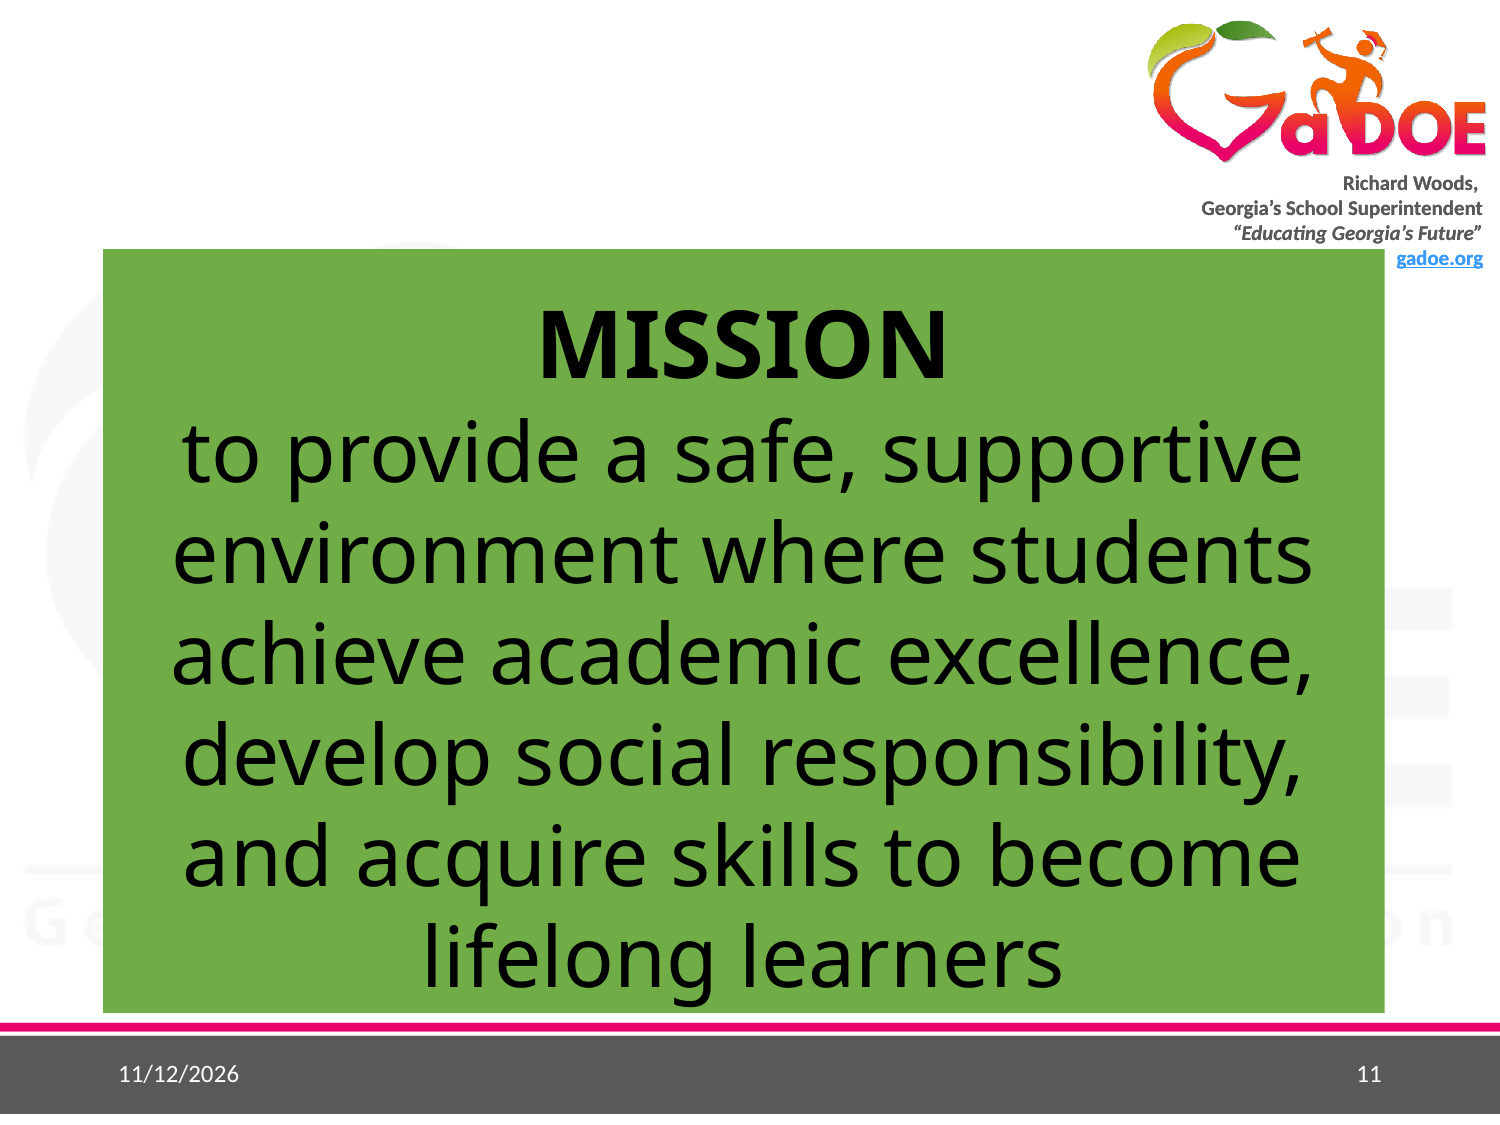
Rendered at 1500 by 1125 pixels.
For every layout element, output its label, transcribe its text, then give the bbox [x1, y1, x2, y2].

slide_number 11 [1059, 1042, 1397, 1103]
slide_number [103, 1042, 441, 1103]
list MISSION to provide a safe, supportive environment where students achieve academic excellence, develop social responsibility, and acquire skills to become lifelong learners [103, 249, 1385, 1013]
picture [19, 235, 1473, 980]
picture [1135, 8, 1499, 164]
